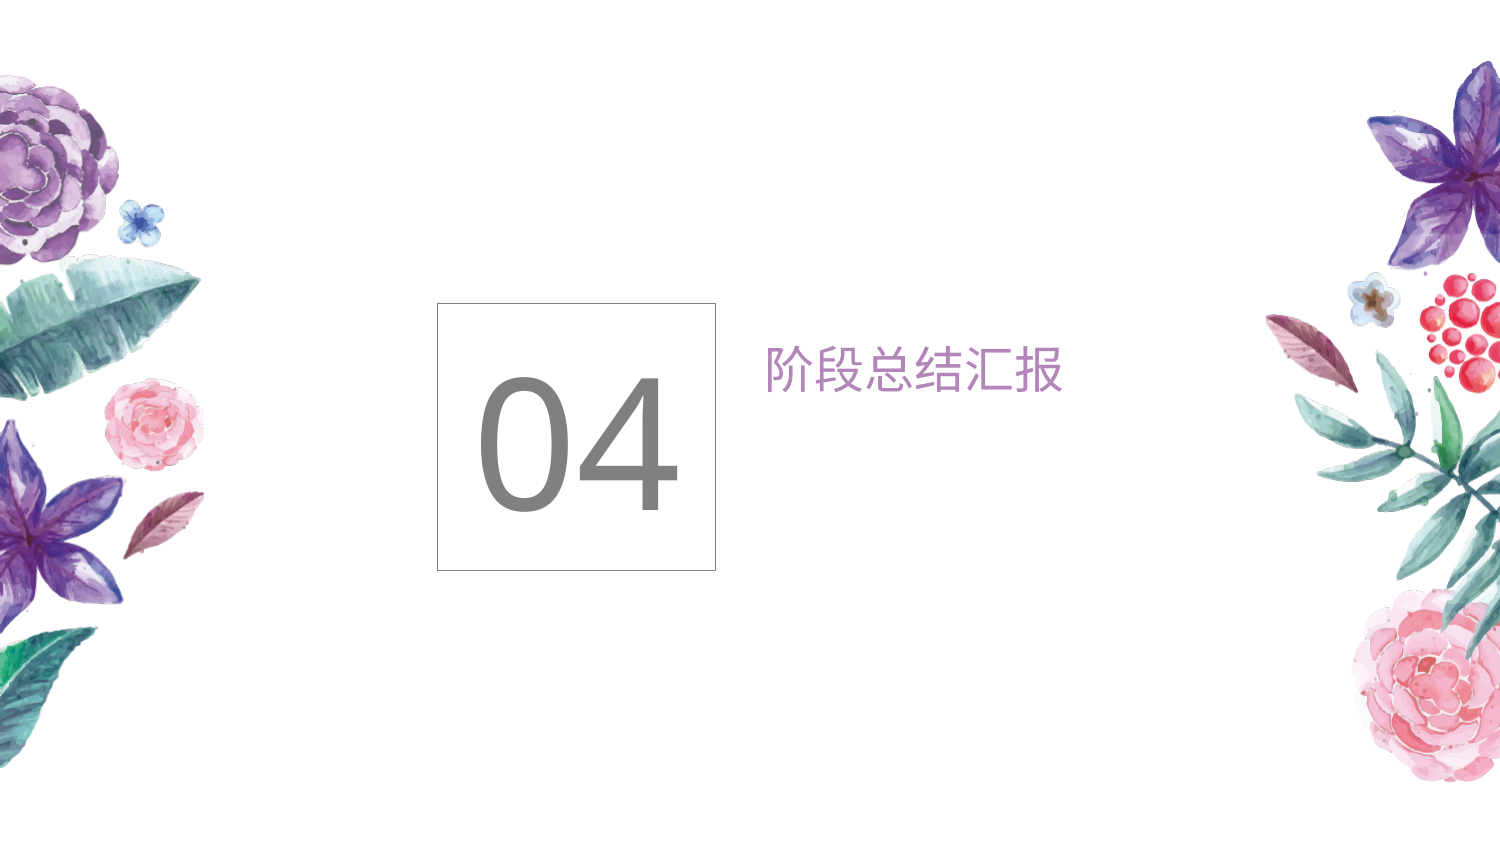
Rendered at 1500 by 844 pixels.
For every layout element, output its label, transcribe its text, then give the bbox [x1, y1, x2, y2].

text_box 阶段总结汇报 [750, 331, 1080, 407]
picture [1265, 61, 1500, 783]
text_box 04 [437, 303, 716, 571]
picture [0, 75, 204, 769]
